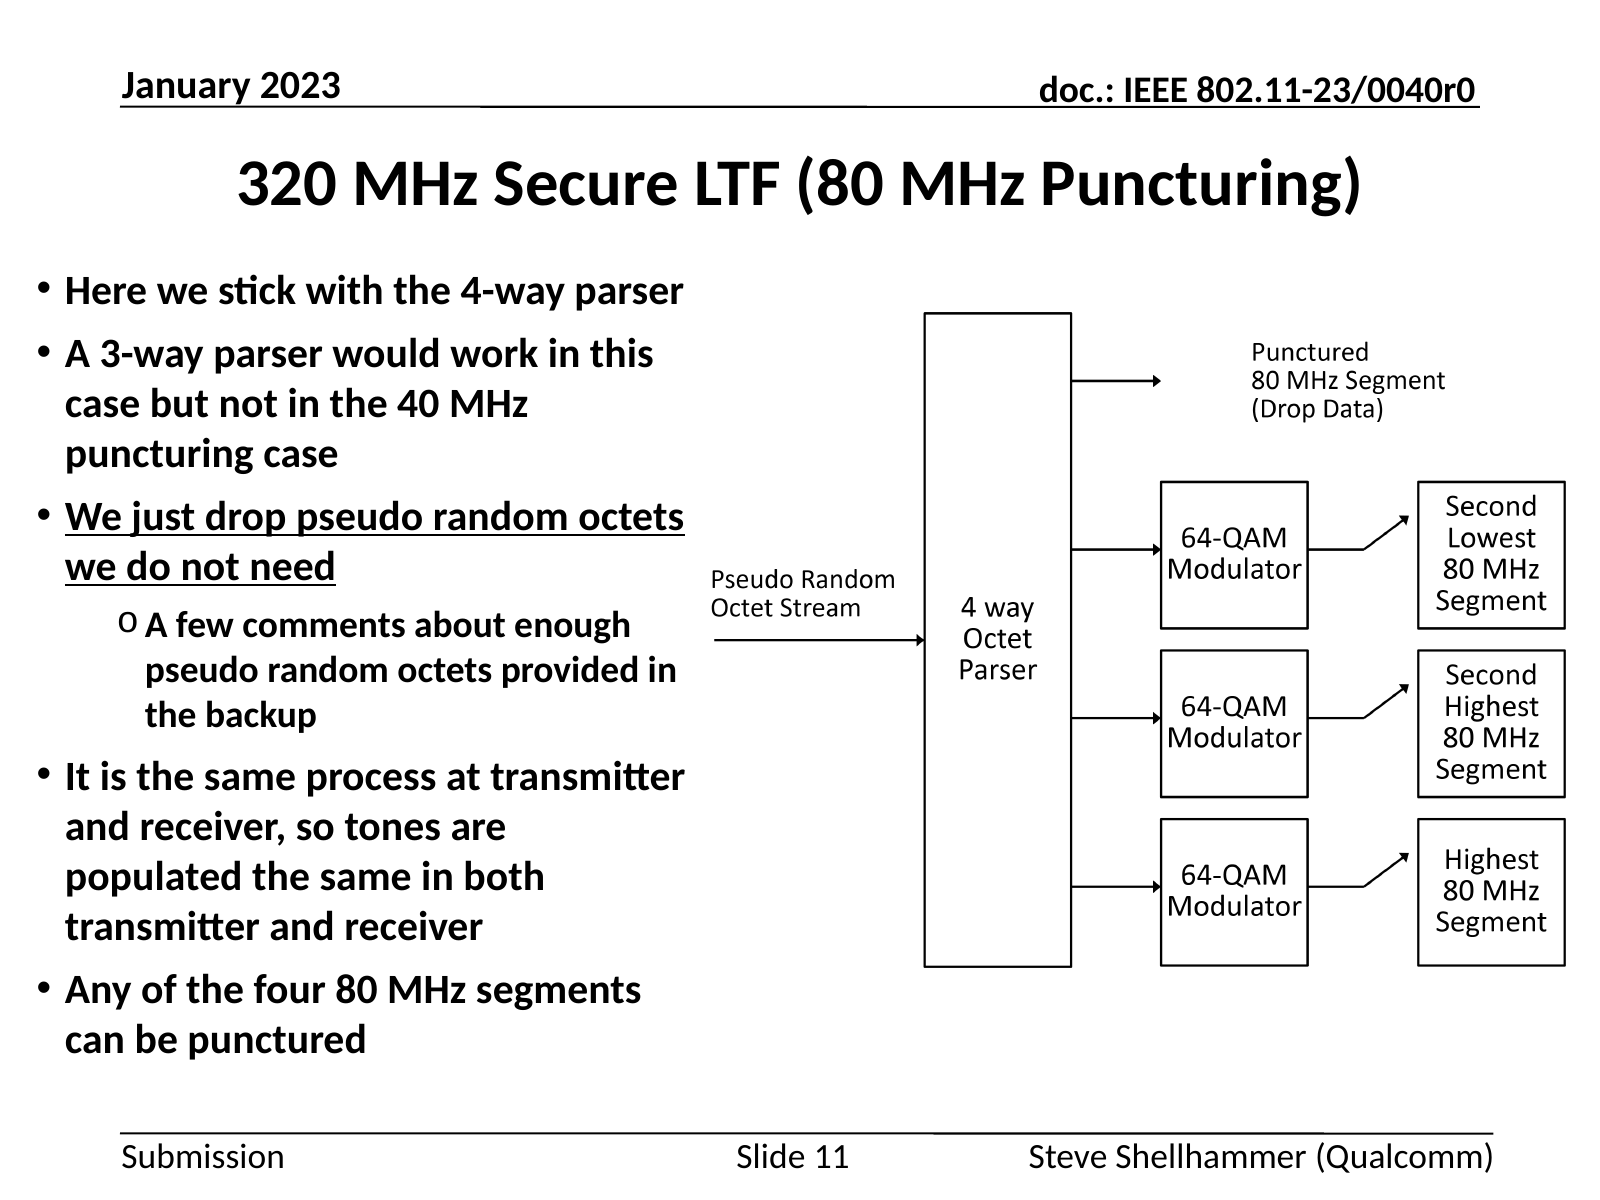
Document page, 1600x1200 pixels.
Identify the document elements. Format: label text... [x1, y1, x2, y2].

footer Steve Shellhammer (Qualcomm) [937, 1132, 1495, 1174]
slide_number Slide 11 [733, 1132, 854, 1197]
title 320 MHz Secure LTF (80 MHz Puncturing) [119, 119, 1480, 238]
picture [698, 312, 1566, 968]
list Here we stick with the 4-way parser A 3-way parser would work in this case but not in the 40 MHz puncturing case We just drop pseudo random octets we do not need A few comments about enough pseudo random octets provided in the backup It is the same process at transmitter and receiver, so tones are populated the same in both transmitter and receiver Any of the four 80 MHz segments can be punctured [21, 254, 706, 1088]
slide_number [121, 58, 451, 107]
